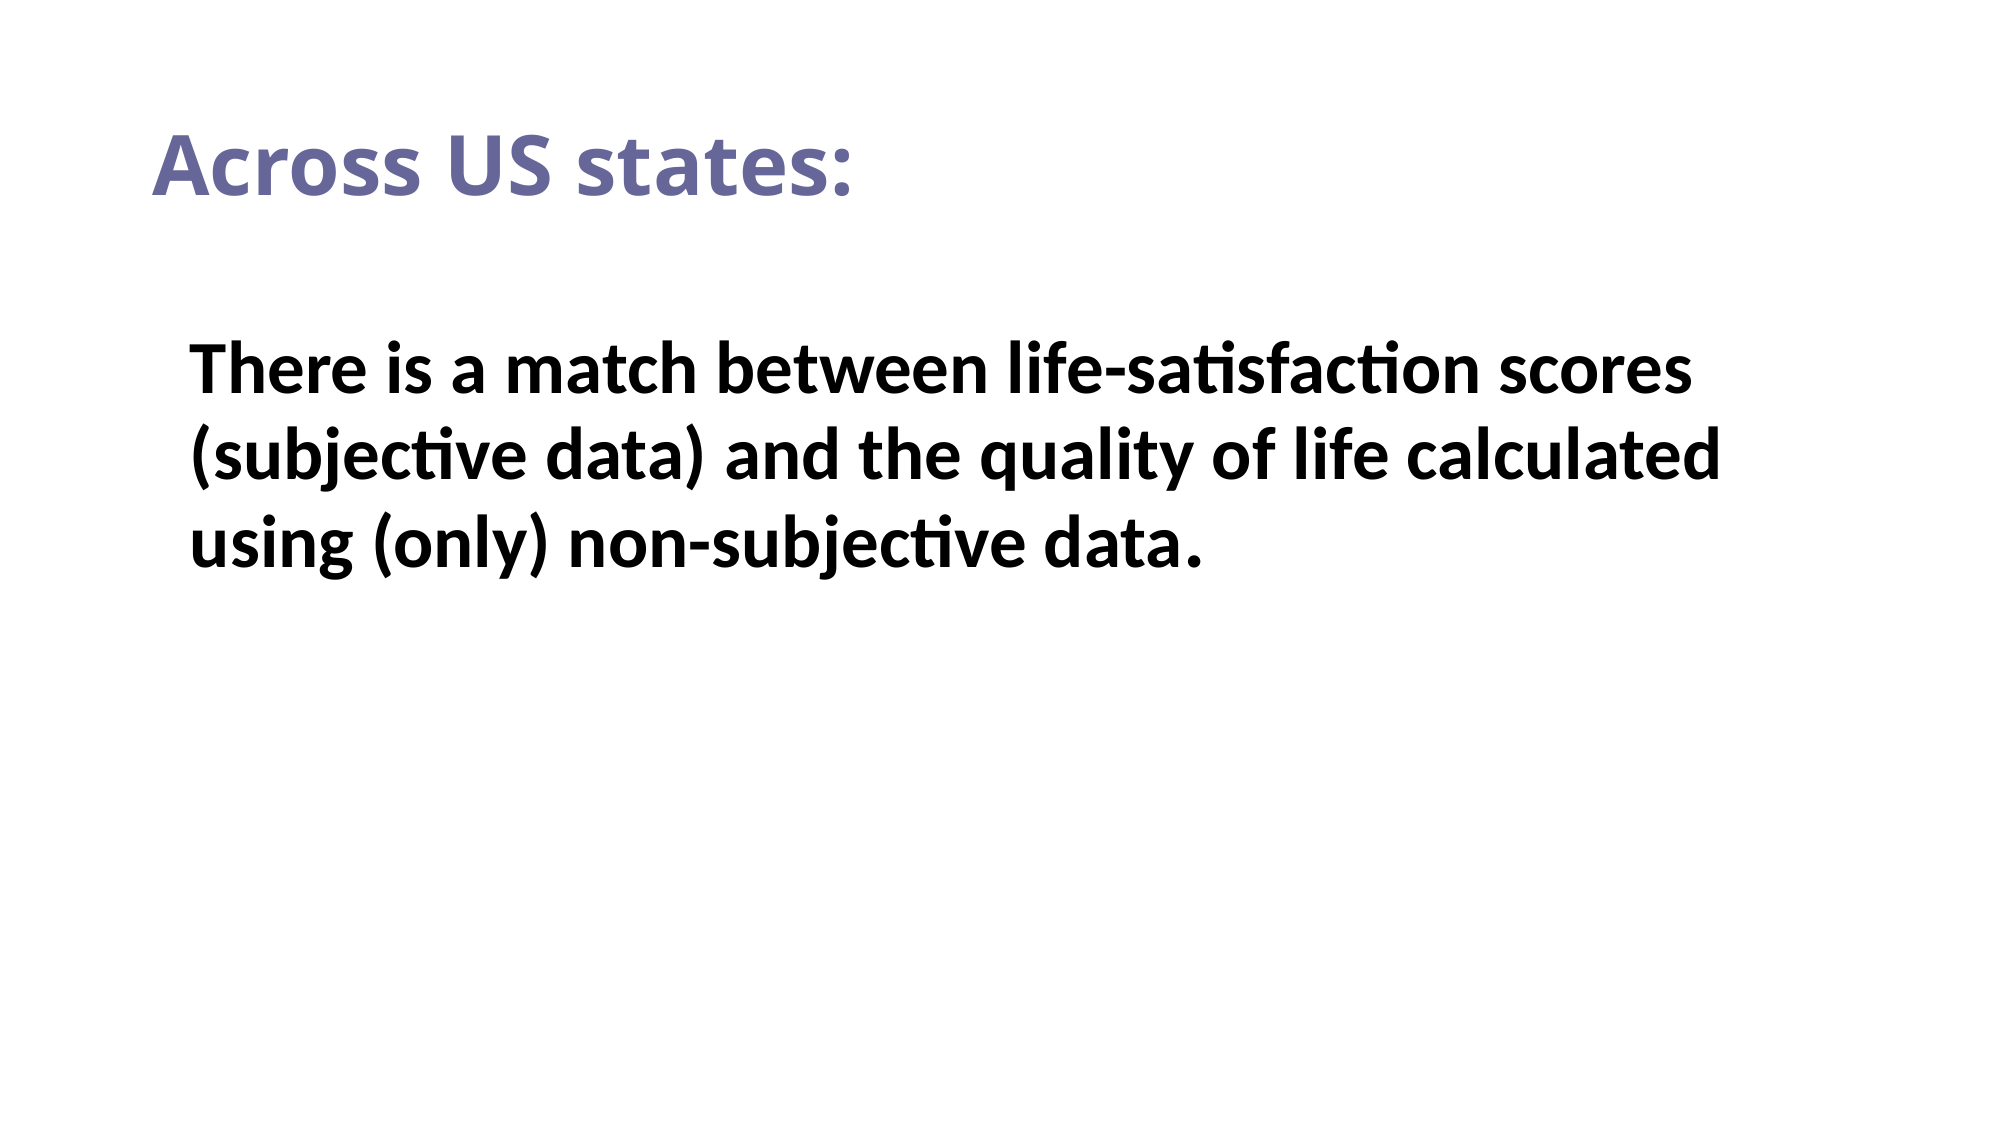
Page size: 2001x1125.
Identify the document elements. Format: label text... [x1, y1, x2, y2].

list There is a match between life-satisfaction scores (subjective data) and the quality of life calculated using (only) non-subjective data. [137, 299, 1863, 1014]
title Across US states: [137, 59, 1863, 278]
